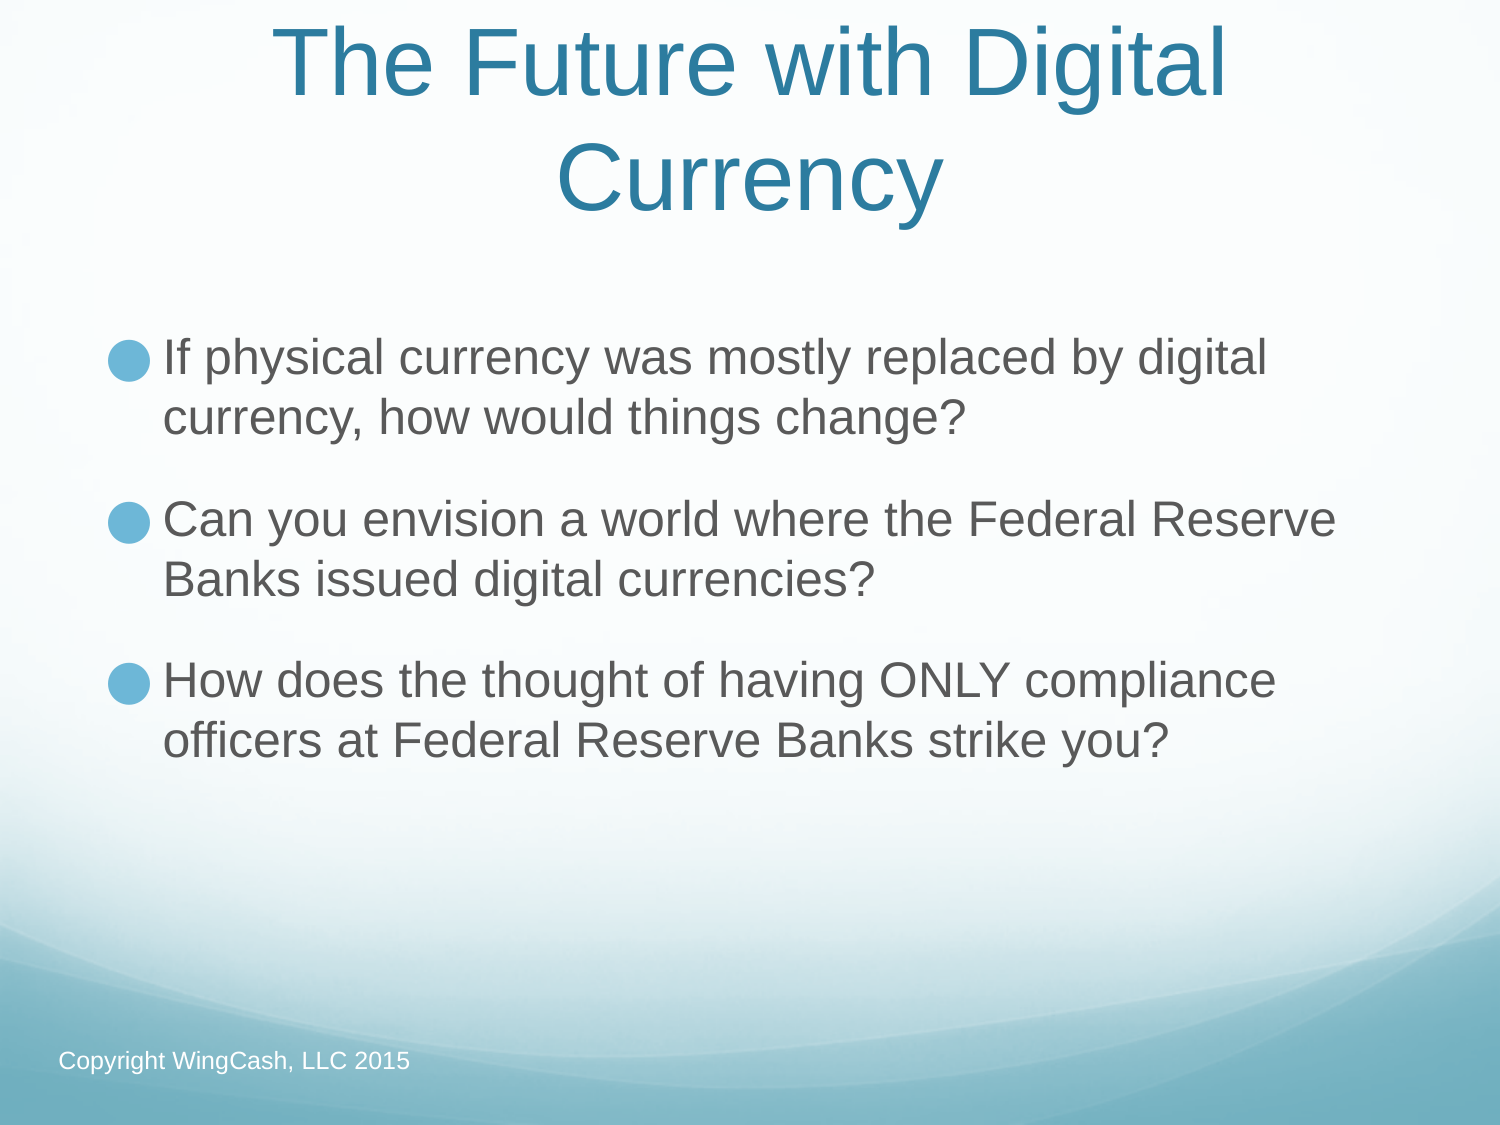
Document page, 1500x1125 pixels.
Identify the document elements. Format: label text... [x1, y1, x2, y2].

picture [0, 0, 1500, 1125]
title The Future with Digital Currency [90, 17, 1410, 237]
footer Copyright WingCash, LLC 2015 [43, 1029, 838, 1090]
list If physical currency was mostly replaced by digital currency, how would things change? Can you envision a world where the Federal Reserve Banks issued digital currencies? How does the thought of having ONLY compliance officers at Federal Reserve Banks strike you? [90, 316, 1410, 1030]
